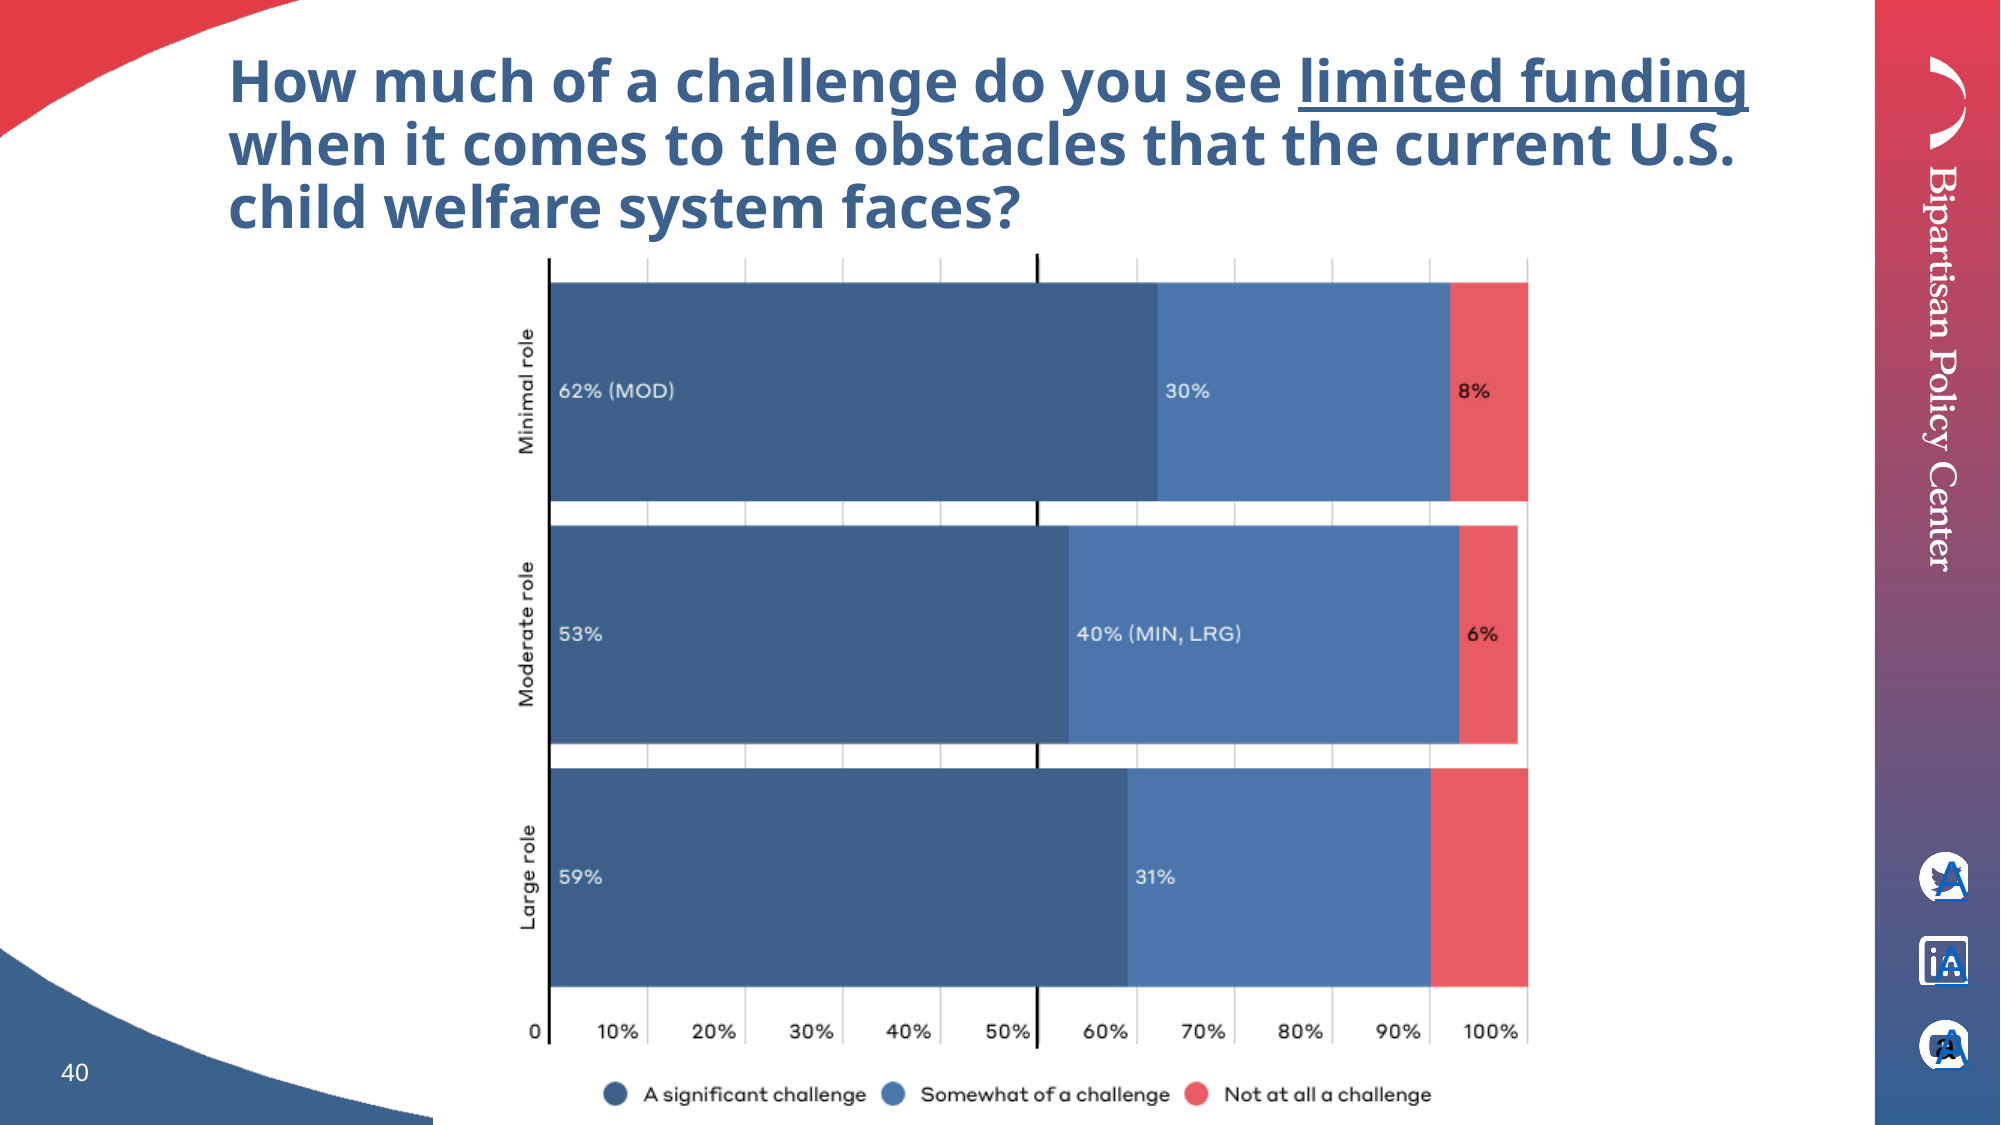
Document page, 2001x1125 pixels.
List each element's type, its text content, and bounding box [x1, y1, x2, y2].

picture [1919, 1020, 1968, 1069]
picture [1946, 866, 1958, 882]
picture [1923, 57, 1966, 571]
picture [1919, 936, 1968, 985]
picture [500, 242, 1551, 1125]
picture [1950, 1034, 1958, 1050]
picture [0, 0, 433, 1125]
list How much of a challenge do you see limited funding when it comes to the obstacles that the current U.S. child welfare system faces? [213, 45, 1841, 206]
picture [1919, 852, 1968, 901]
